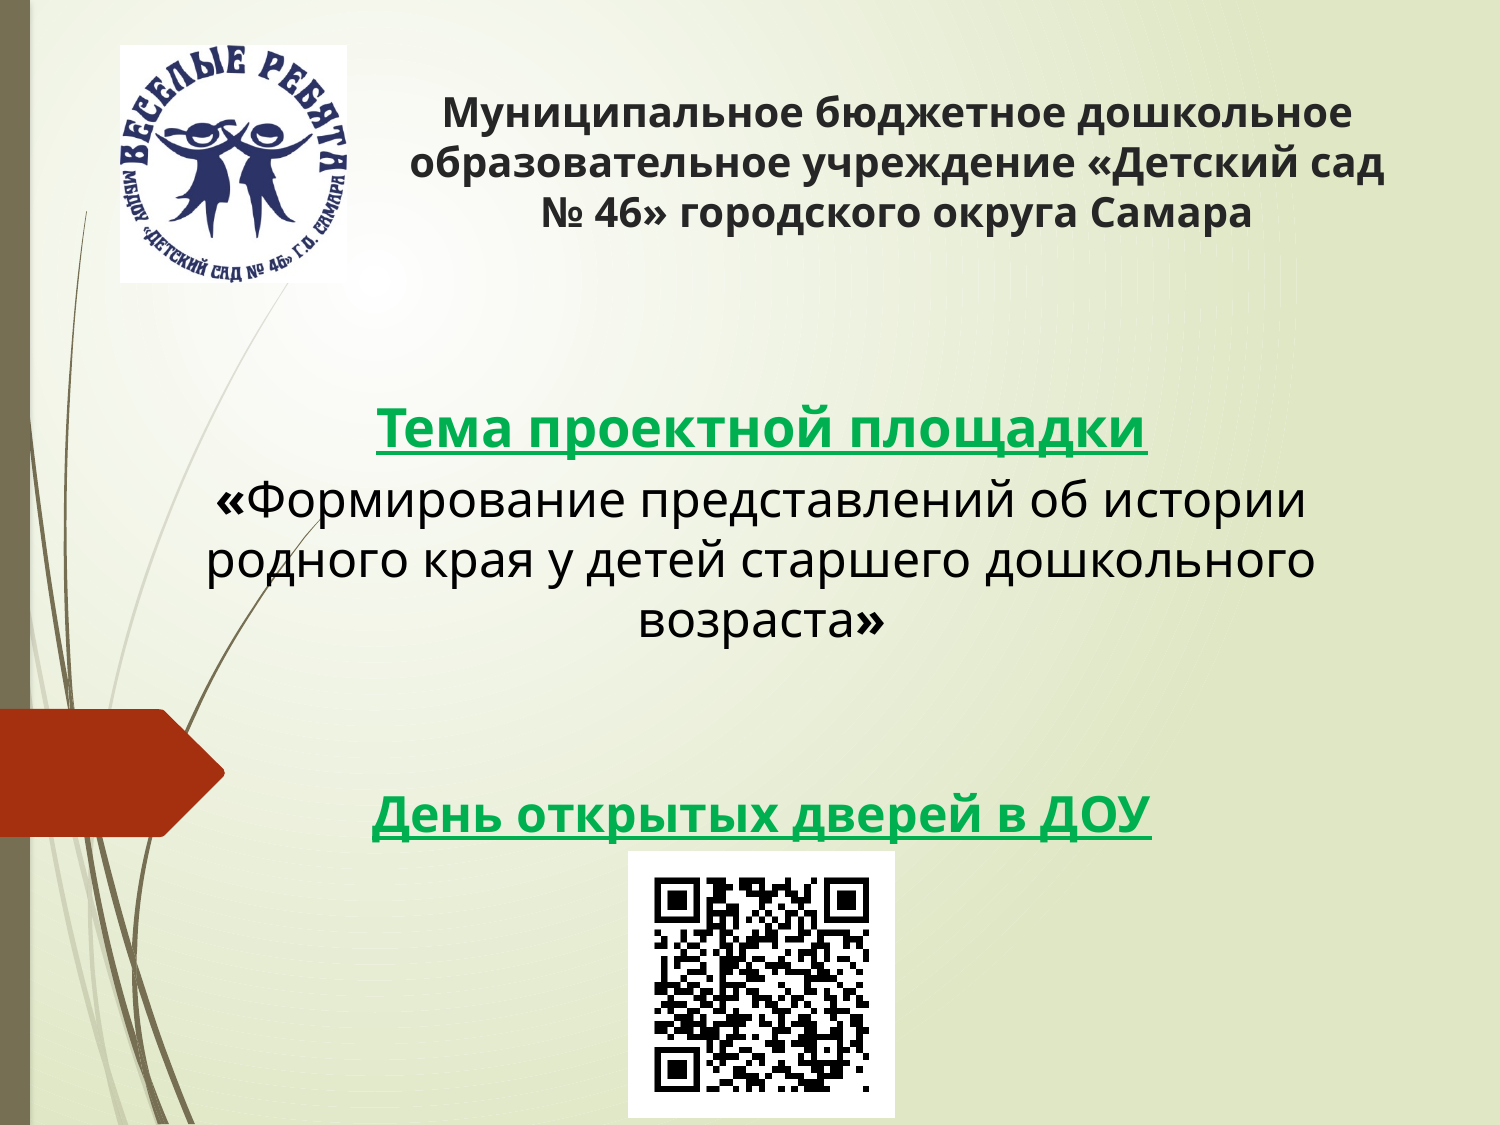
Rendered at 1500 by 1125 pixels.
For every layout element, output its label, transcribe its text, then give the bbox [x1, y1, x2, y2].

title Муниципальное бюджетное дошкольное образовательное учреждение «Детский сад № 46» городского округа Самара [383, 42, 1411, 244]
text_box Тема проектной площадки «Формирование представлений об истории родного края у детей старшего дошкольного возраста» [112, 385, 1412, 681]
picture [628, 851, 895, 1118]
picture [120, 45, 347, 283]
text_box День открытых дверей в ДОУ [123, 775, 1400, 910]
